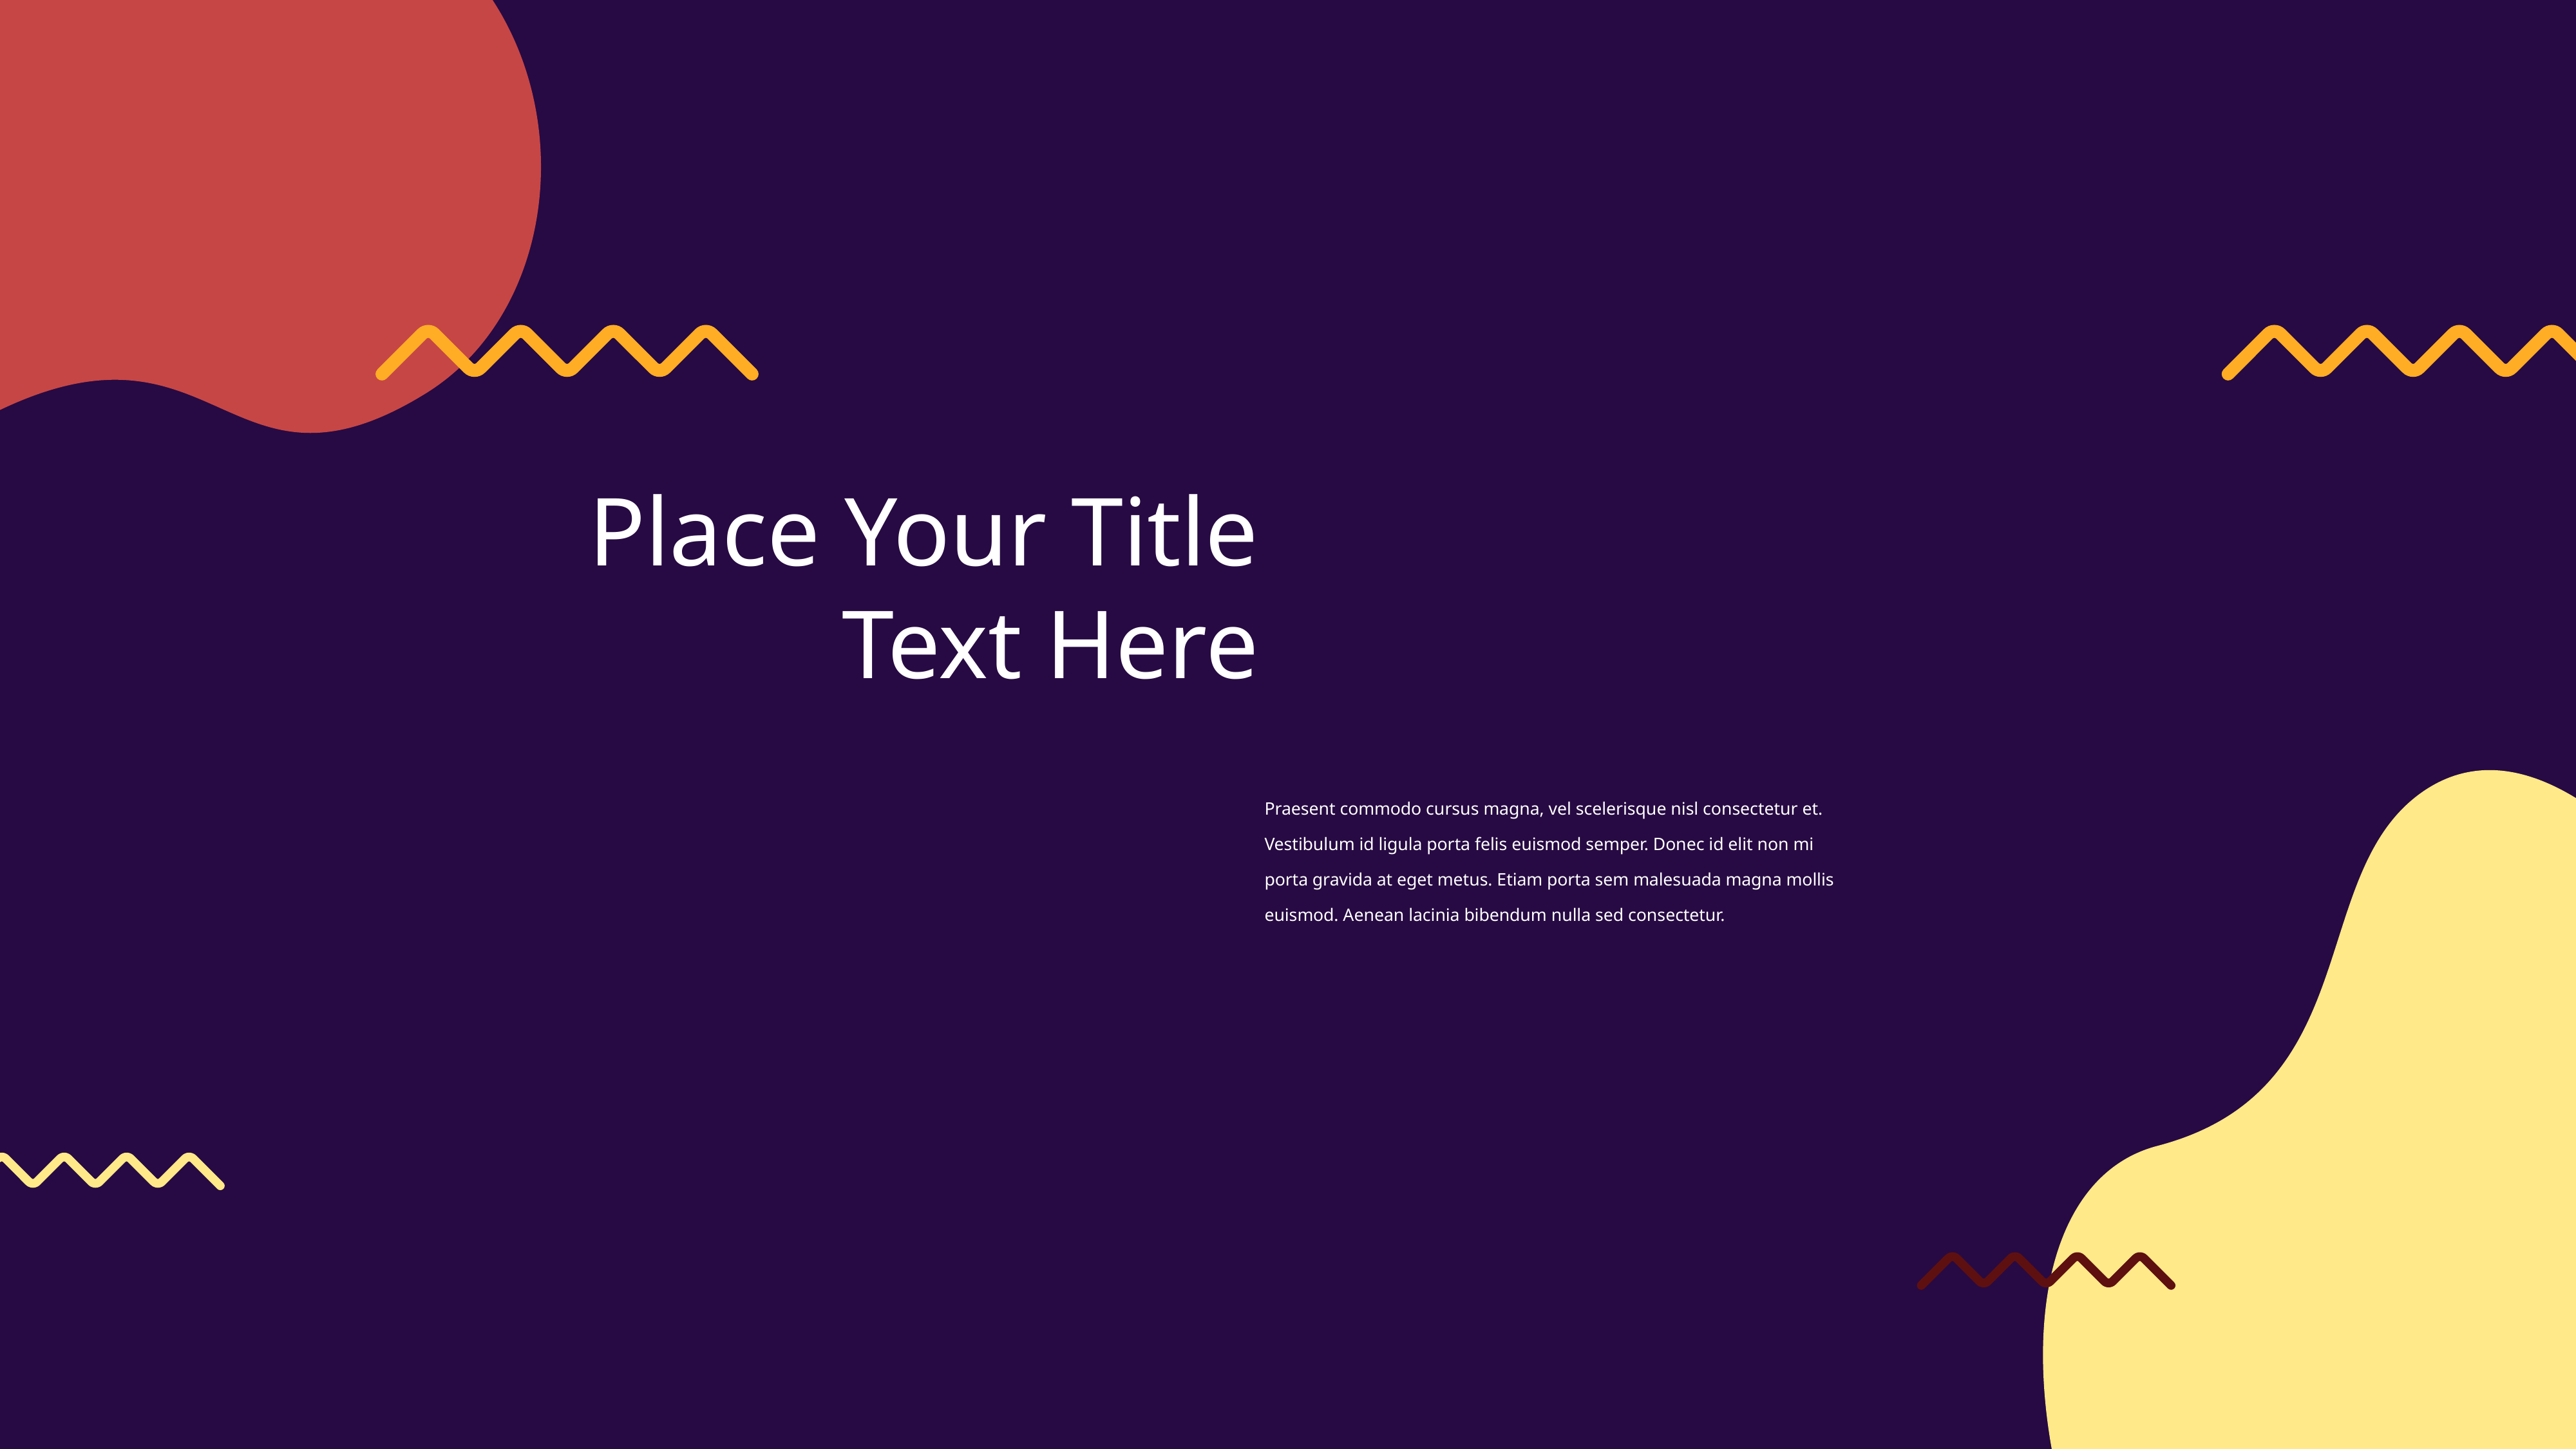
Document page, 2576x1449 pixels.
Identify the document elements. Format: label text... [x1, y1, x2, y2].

text_box Place Your Title Text Here [566, 466, 1265, 816]
text_box [2043, 770, 2576, 1449]
text_box [0, 1152, 225, 1191]
text_box [2221, 325, 2576, 381]
text_box [1917, 1252, 2176, 1290]
text_box Praesent commodo cursus magna, vel scelerisque nisl consectetur et. Vestibulum id ligula porta felis euismod semper. Donec id elit non mi porta gravida at eget metus. Etiam porta sem malesuada magna mollis euismod. Aenean lacinia bibendum nulla sed consectetur. [1258, 788, 1856, 1083]
text_box [0, 0, 542, 433]
text_box [375, 325, 759, 381]
